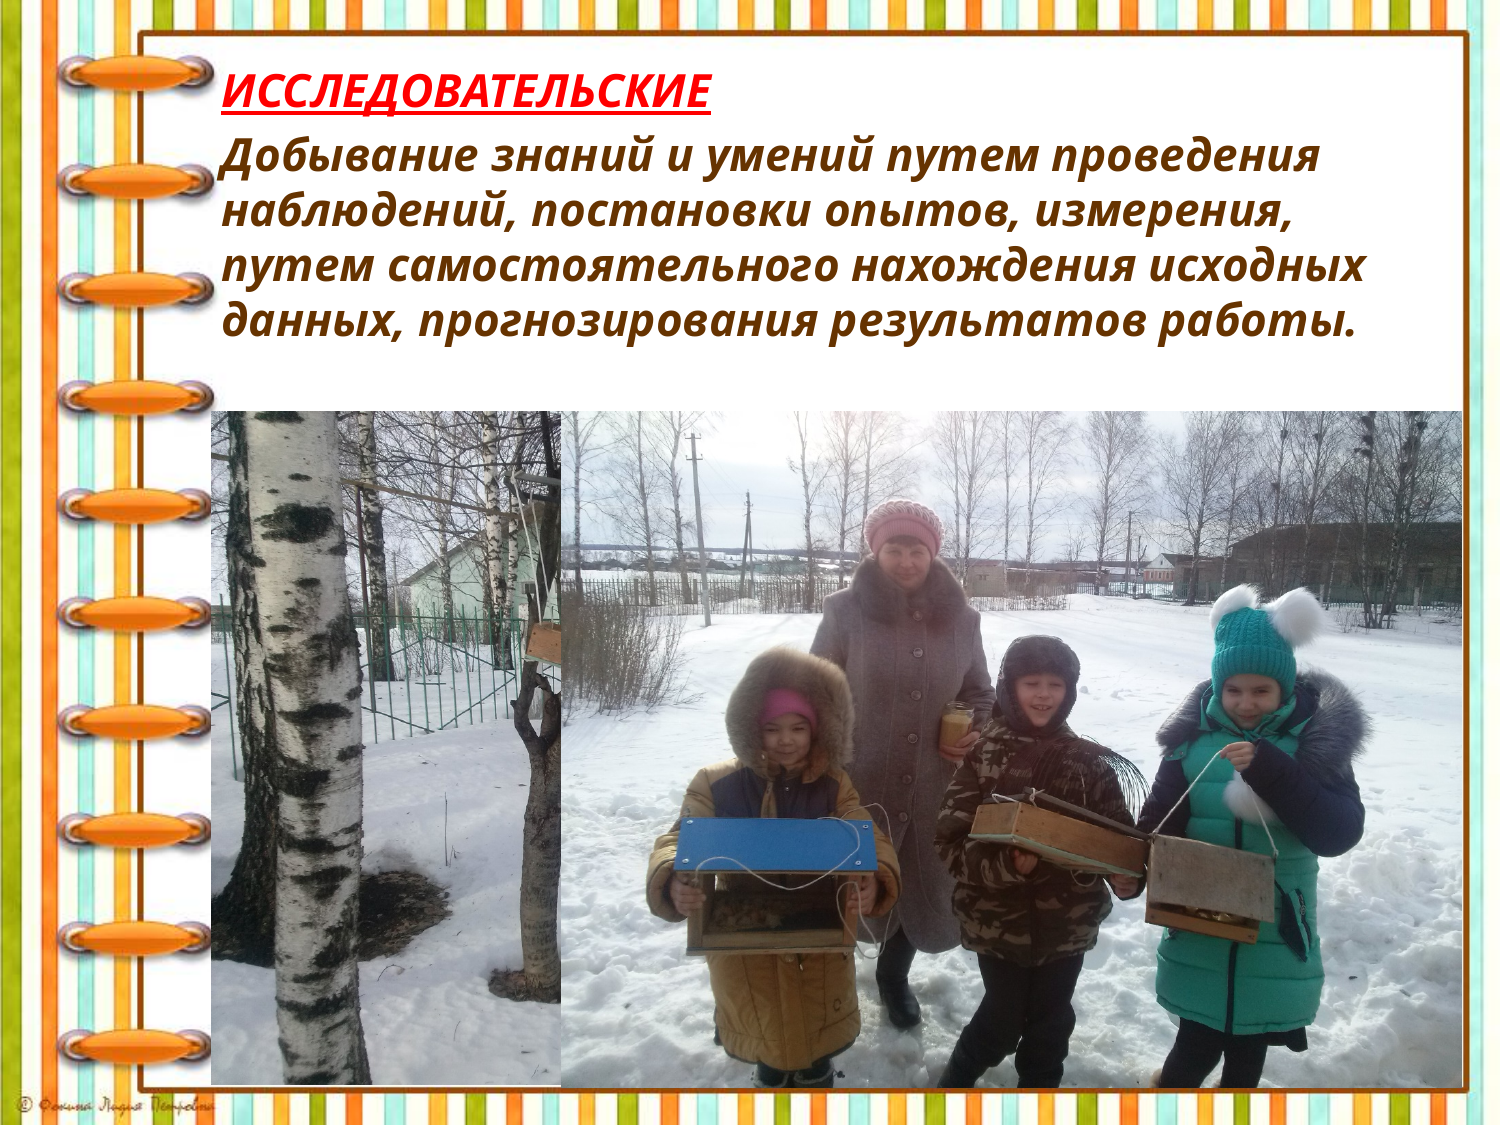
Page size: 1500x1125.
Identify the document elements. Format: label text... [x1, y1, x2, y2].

picture [0, 0, 1500, 1125]
list ИССЛЕДОВАТЕЛЬСКИЕ Добывание знаний и умений путем проведения наблюдений, постановки опытов, измерения, путем самостоятельного нахождения исходных данных, прогнозирования результатов работы. [206, 54, 1436, 413]
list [560, 411, 1463, 1088]
